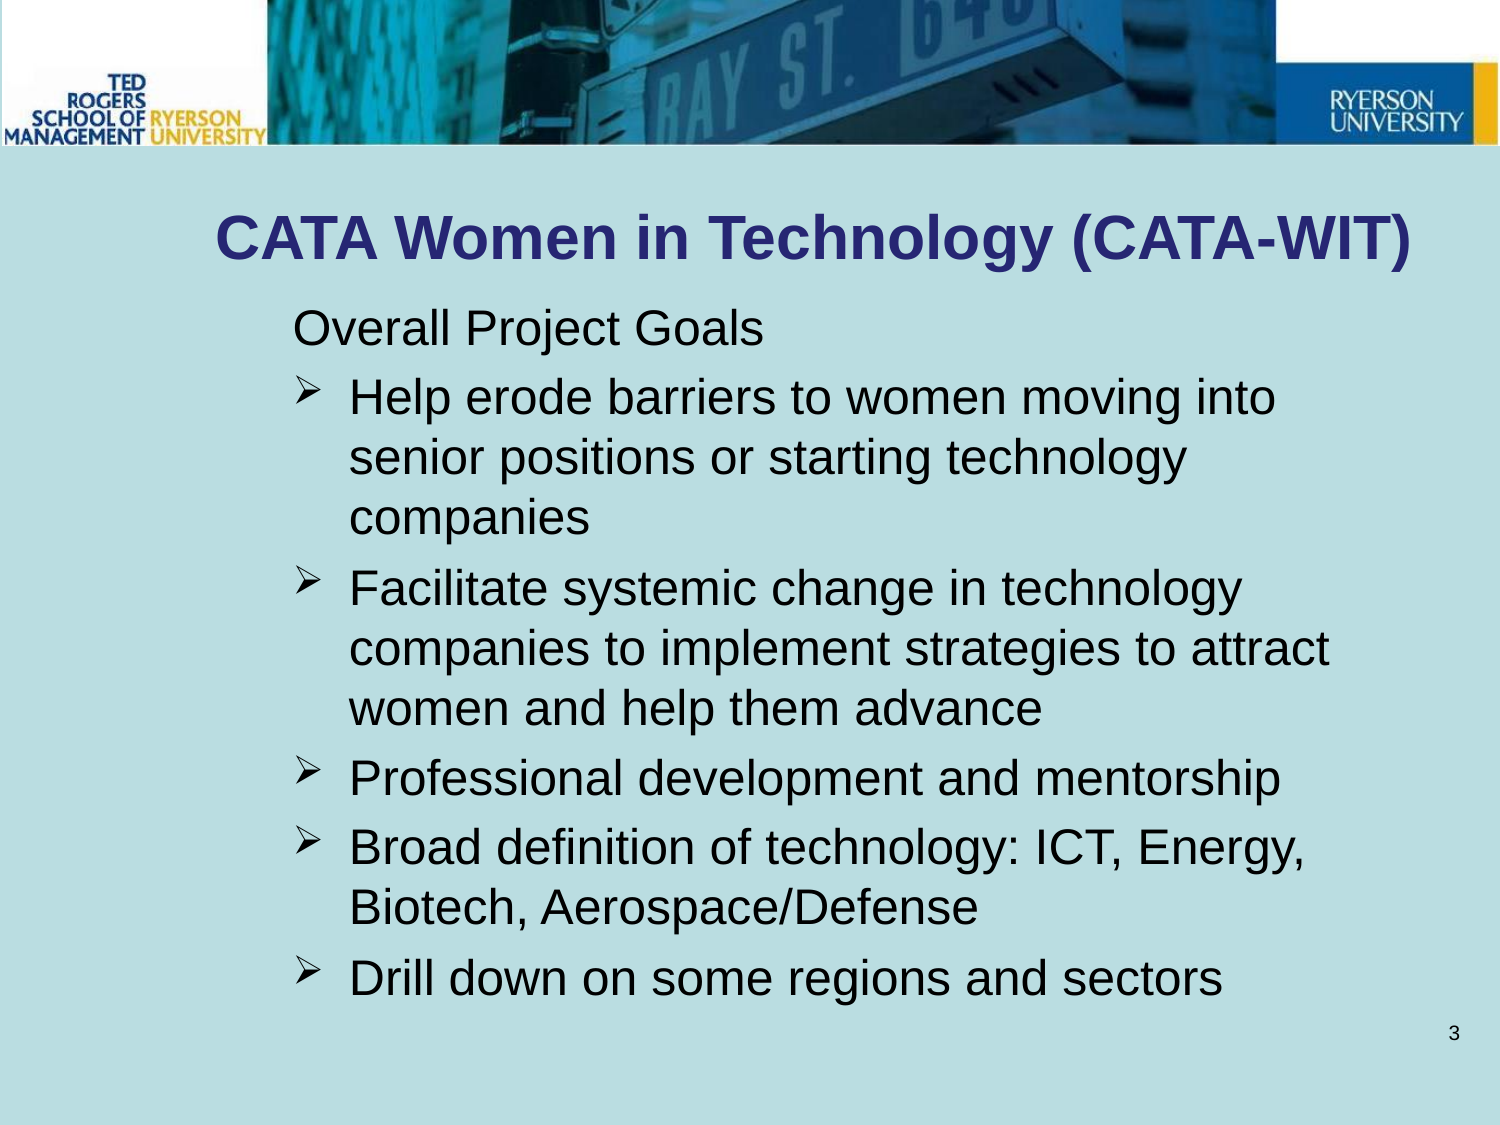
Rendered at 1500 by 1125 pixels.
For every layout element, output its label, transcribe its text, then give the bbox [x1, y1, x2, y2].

title CATA Women in Technology (CATA-WIT) [199, 184, 1463, 285]
slide_number 3 [1162, 1012, 1476, 1088]
picture [2, 0, 1500, 146]
list Overall Project Goals Help erode barriers to women moving into senior positions or starting technology companies Facilitate systemic change in technology companies to implement strategies to attract women and help them advance Professional development and mentorship Broad definition of technology: ICT, Energy, Biotech, Aerospace/Defense Drill down on some regions and sectors [277, 287, 1413, 1026]
